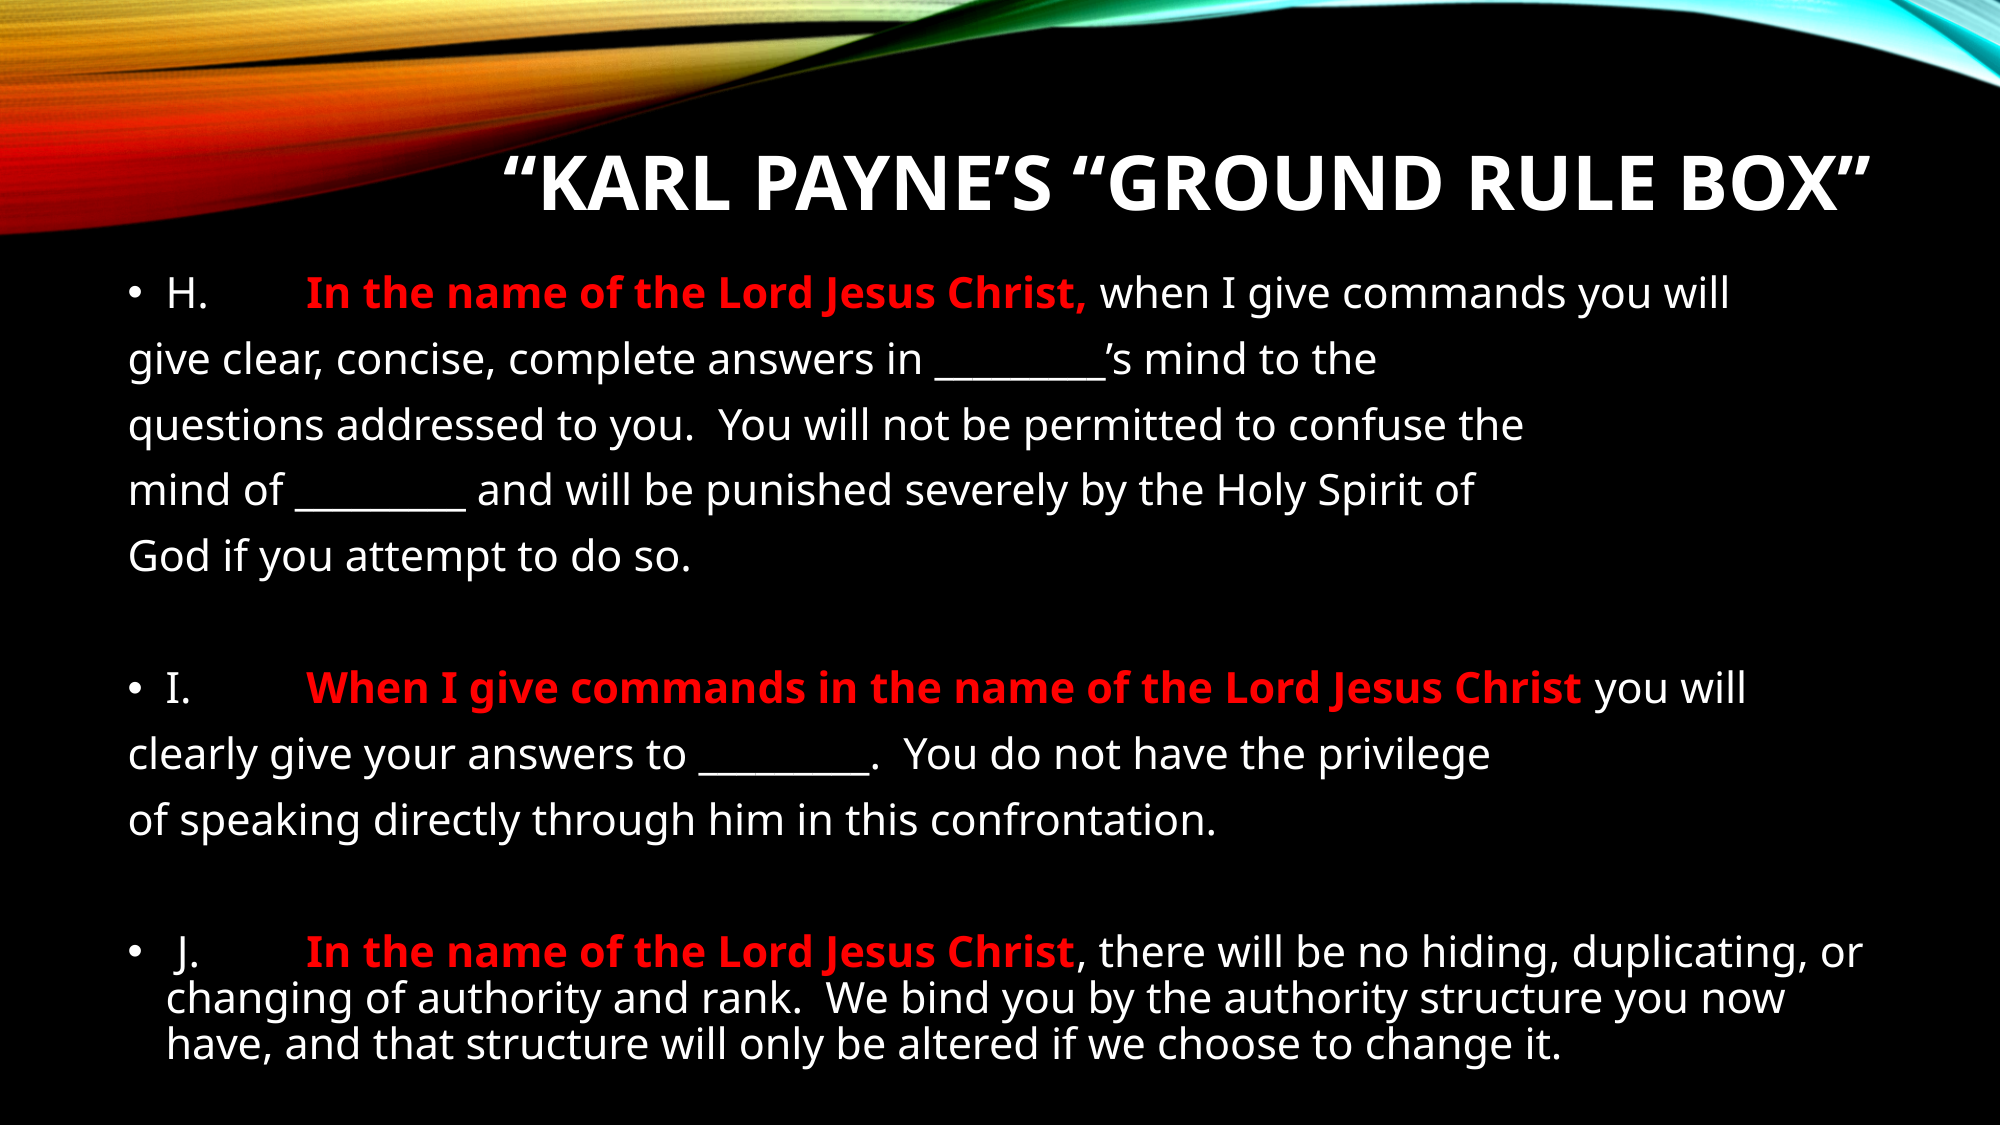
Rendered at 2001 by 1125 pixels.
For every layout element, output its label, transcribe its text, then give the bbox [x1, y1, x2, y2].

list H. In the name of the Lord Jesus Christ, when I give commands you will give clear, concise, complete answers in _________’s mind to the questions addressed to you. You will not be permitted to confuse the mind of _________ and will be punished severely by the Holy Spirit of God if you attempt to do so. I. When I give commands in the name of the Lord Jesus Christ you will clearly give your answers to _________. You do not have the privilege of speaking directly through him in this confrontation. J. In the name of the Lord Jesus Christ, there will be no hiding, duplicating, or changing of authority and rank. We bind you by the authority structure you now have, and that structure will only be altered if we choose to change it. [112, 263, 1888, 1091]
picture [0, 0, 2000, 237]
title “Karl Payne’s “Ground Rule Box” [474, 125, 1888, 263]
